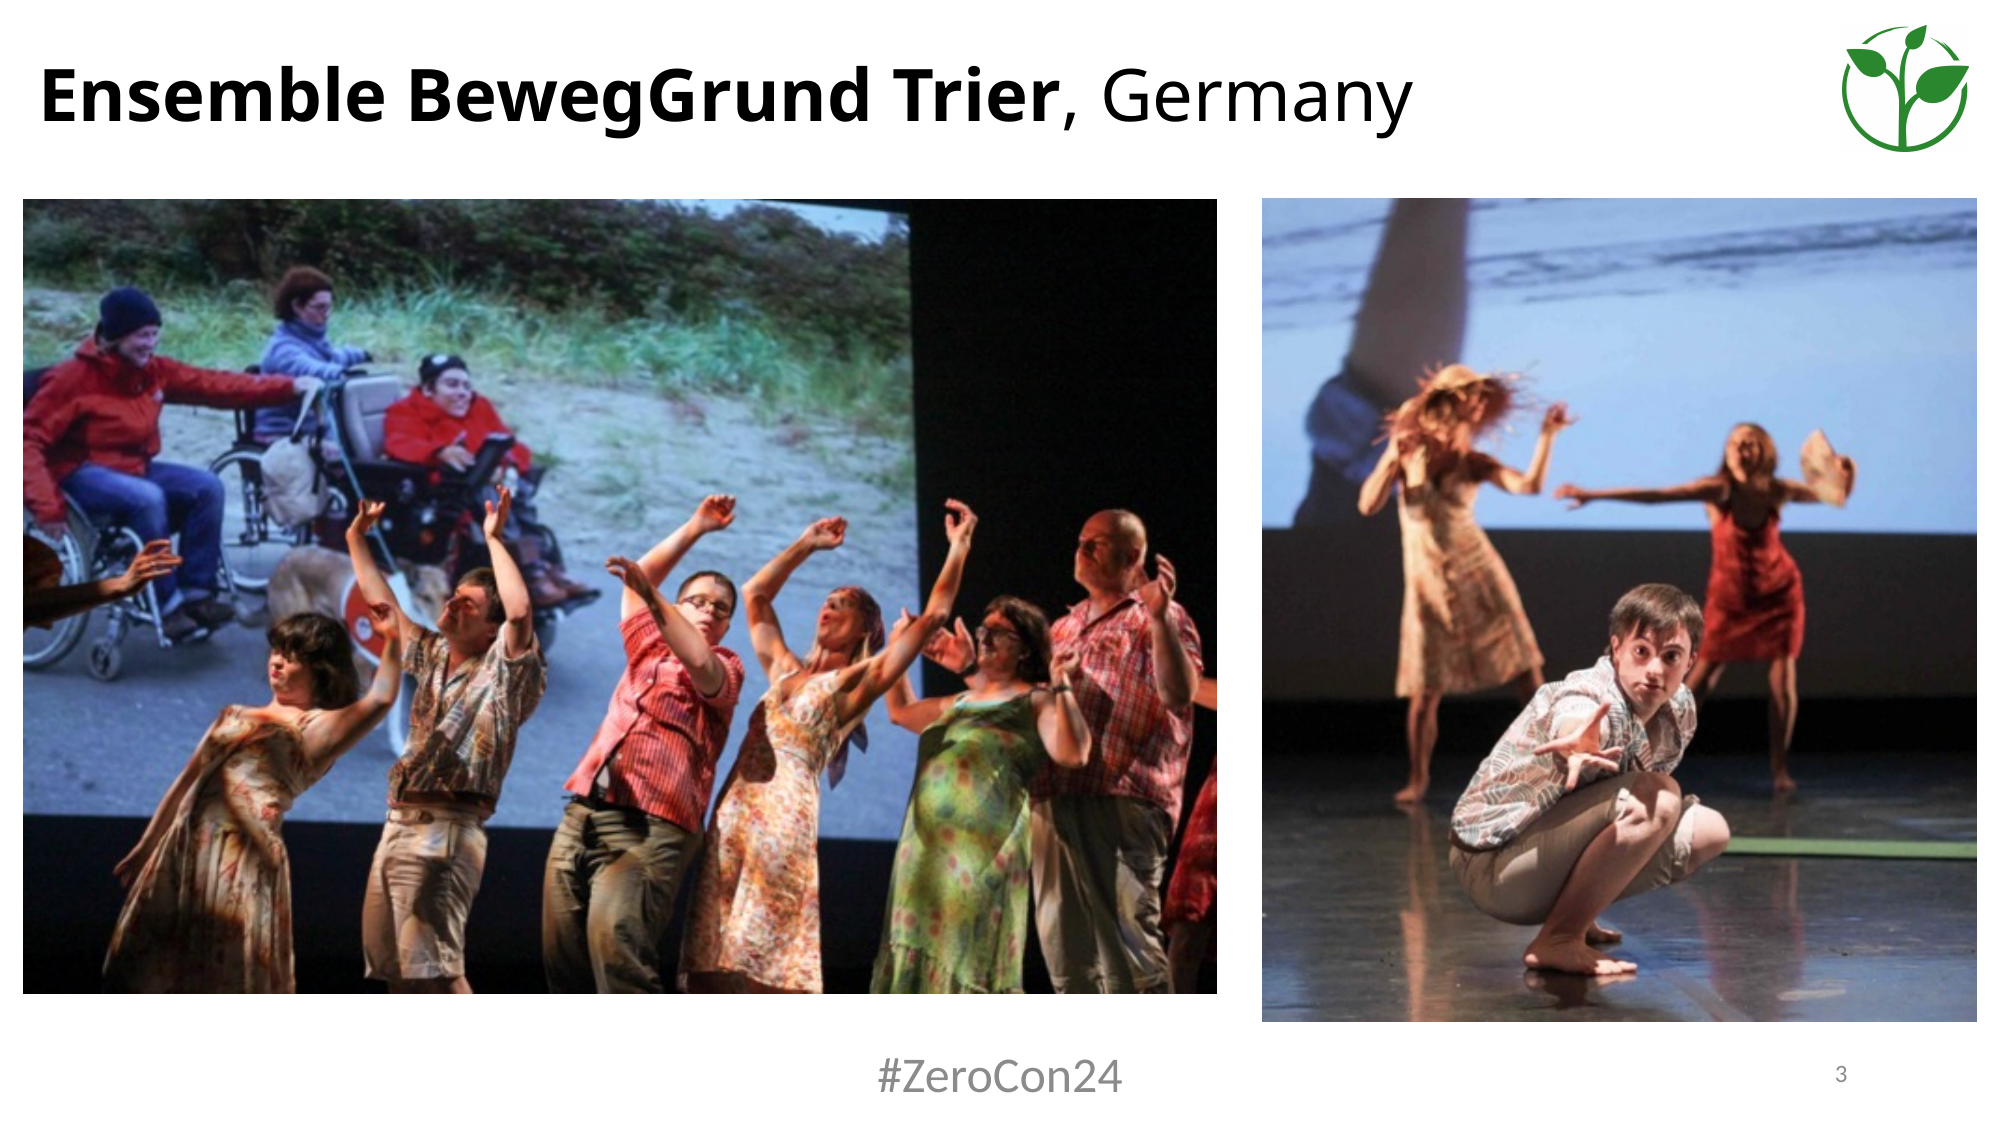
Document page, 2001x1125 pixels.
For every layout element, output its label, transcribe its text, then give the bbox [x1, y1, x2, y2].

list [23, 198, 1217, 994]
picture [1842, 25, 1969, 152]
slide_number 3 [1412, 1042, 1863, 1103]
title Ensemble BewegGrund Trier, Germany [23, 50, 1728, 145]
picture [1262, 198, 1977, 1022]
footer #ZeroCon24 [662, 1042, 1338, 1103]
